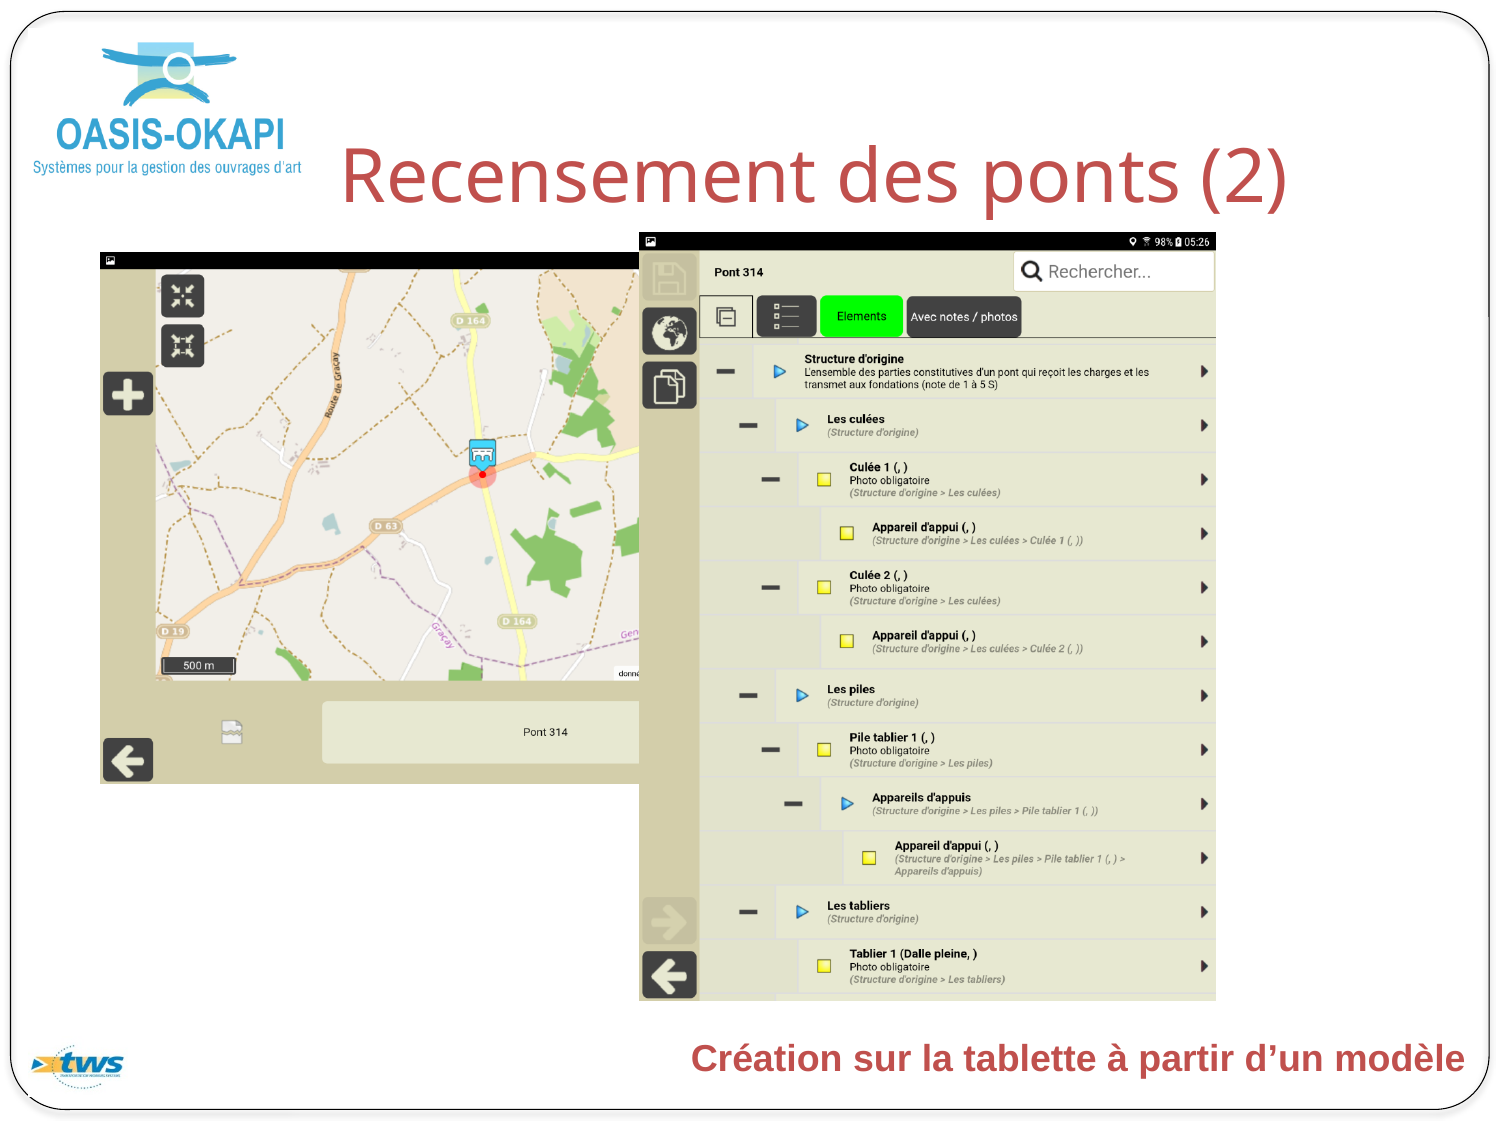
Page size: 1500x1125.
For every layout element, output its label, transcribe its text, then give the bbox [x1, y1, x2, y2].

slide_number Création sur la tablette à partir d’un modèle [580, 1017, 1482, 1096]
title Recensement des ponts (2) [324, 45, 1425, 233]
picture [100, 232, 1216, 1001]
picture [28, 1036, 132, 1097]
picture [27, 28, 304, 188]
